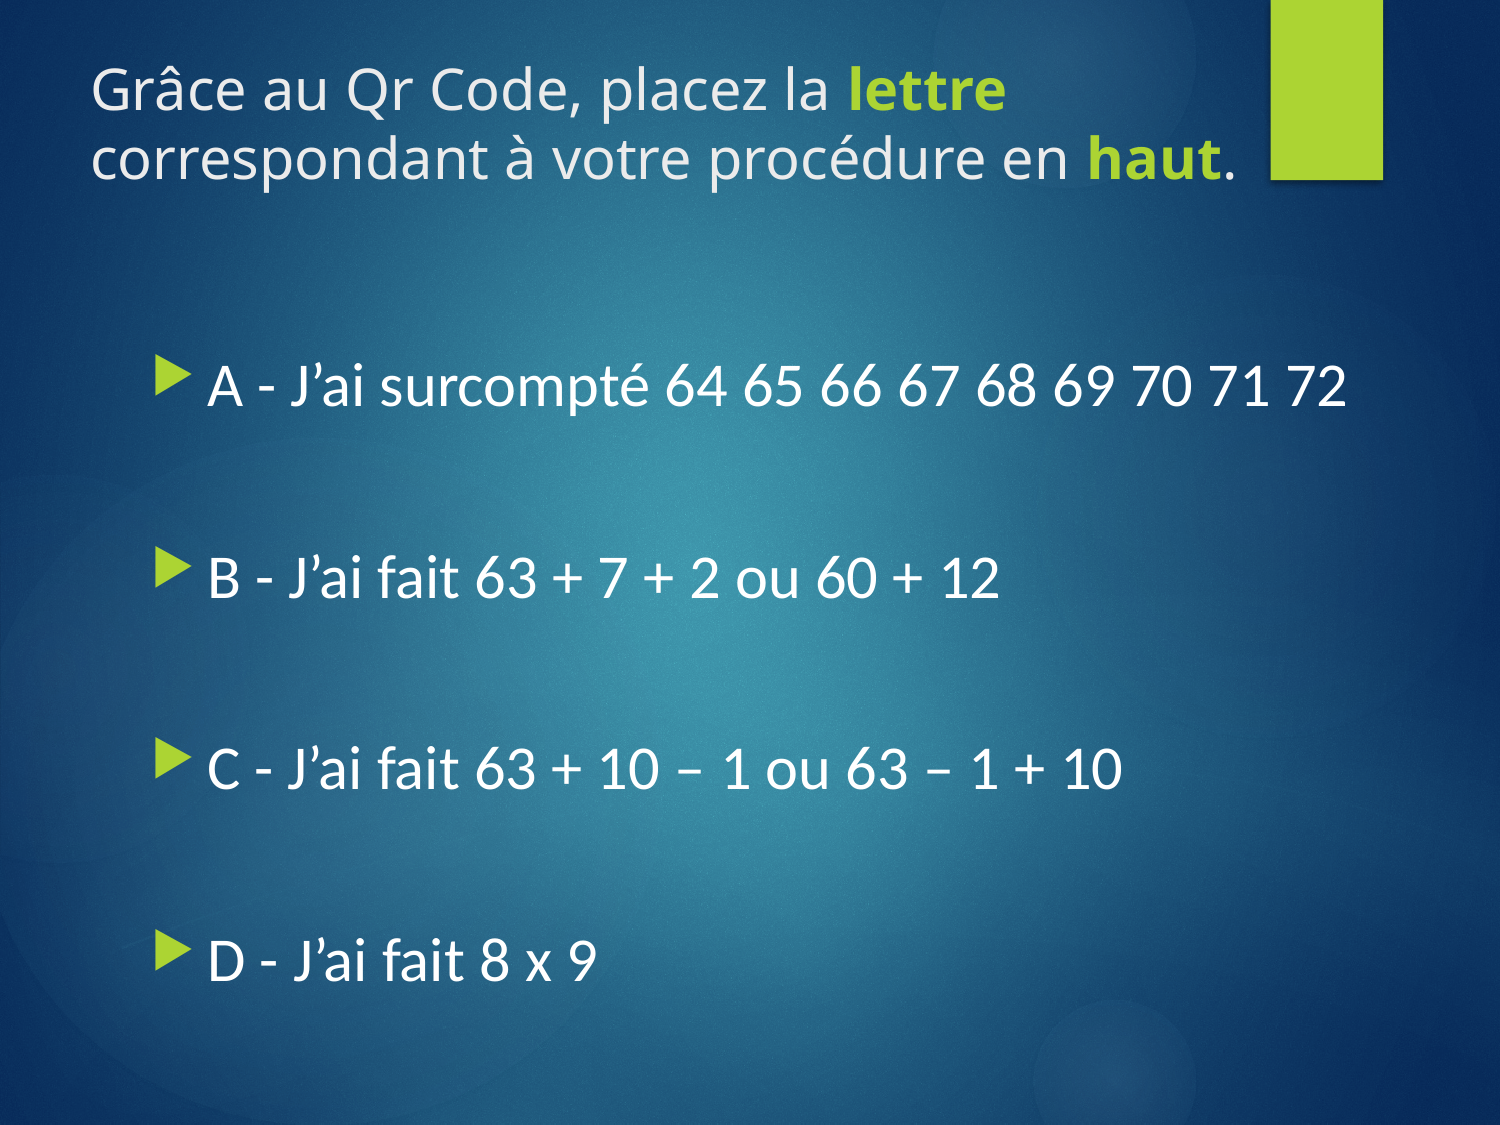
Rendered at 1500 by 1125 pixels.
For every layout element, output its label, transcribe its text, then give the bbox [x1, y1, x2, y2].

title Grâce au Qr Code, placez la lettre correspondant à votre procédure en haut. [75, 45, 1270, 303]
list A - J’ai surcompté 64 65 66 67 68 69 70 71 72 B - J’ai fait 63 + 7 + 2 ou 60 + 12 C - J’ai fait 63 + 10 – 1 ou 63 – 1 + 10 D - J’ai fait 8 x 9 [135, 336, 1424, 1025]
